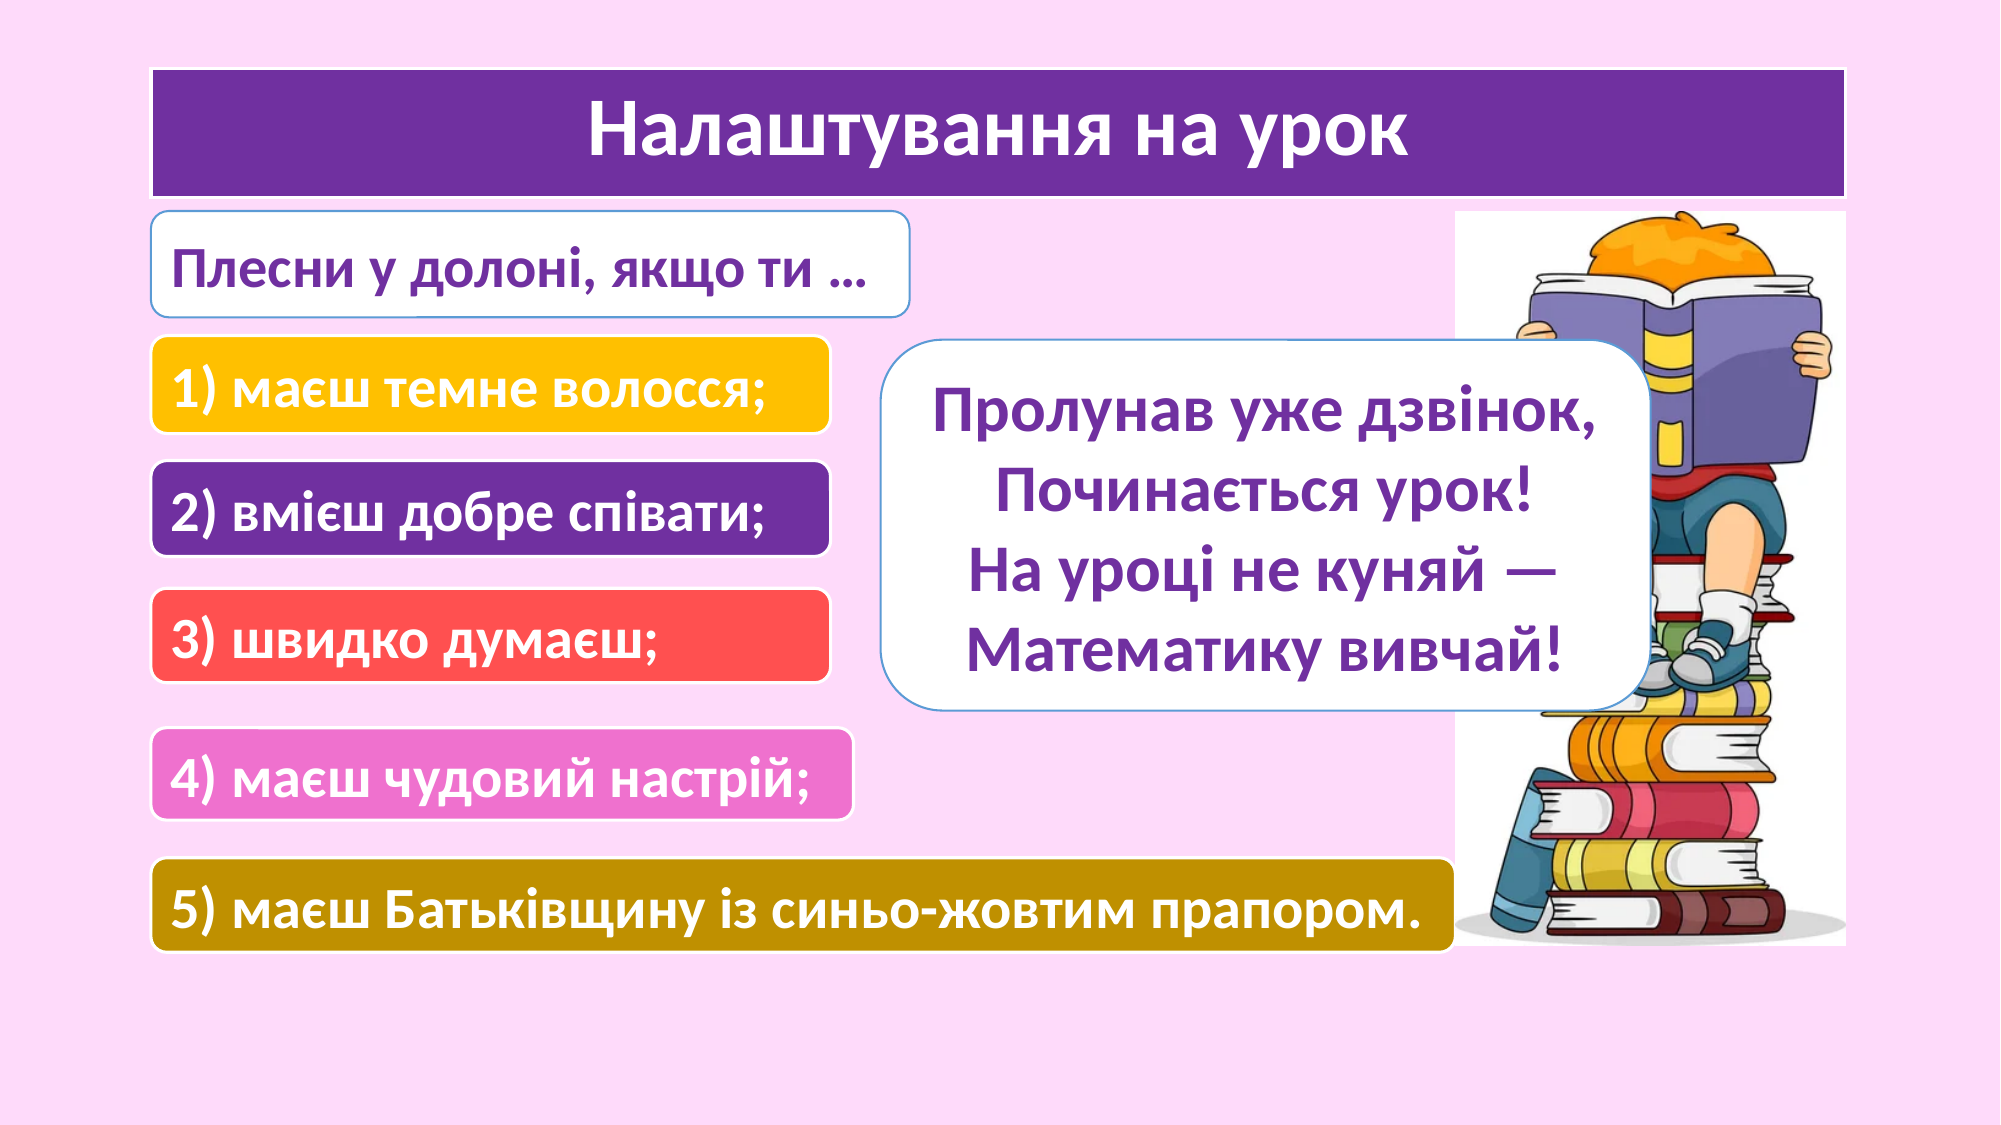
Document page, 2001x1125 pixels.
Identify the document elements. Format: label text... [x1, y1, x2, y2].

text_box 4) маєш чудовий настрій; [149, 726, 856, 822]
text_box 5) маєш Батьківщину із синьо-жовтим прапором. [149, 856, 1455, 954]
text_box 1) маєш темне волосся; [149, 333, 833, 436]
picture [1455, 211, 1846, 946]
text_box [1110, 117, 2000, 222]
text_box 2) вмієш добре співати; [149, 458, 833, 559]
text_box 3) швидко думаєш; [149, 586, 833, 685]
text_box Плесни у долоні, якщо ти … [149, 209, 911, 319]
title Налаштування на урок [149, 67, 1847, 199]
text_box Пролунав уже дзвінок, Починається урок! На уроці не куняй — Математику вивчай! [879, 338, 1455, 712]
